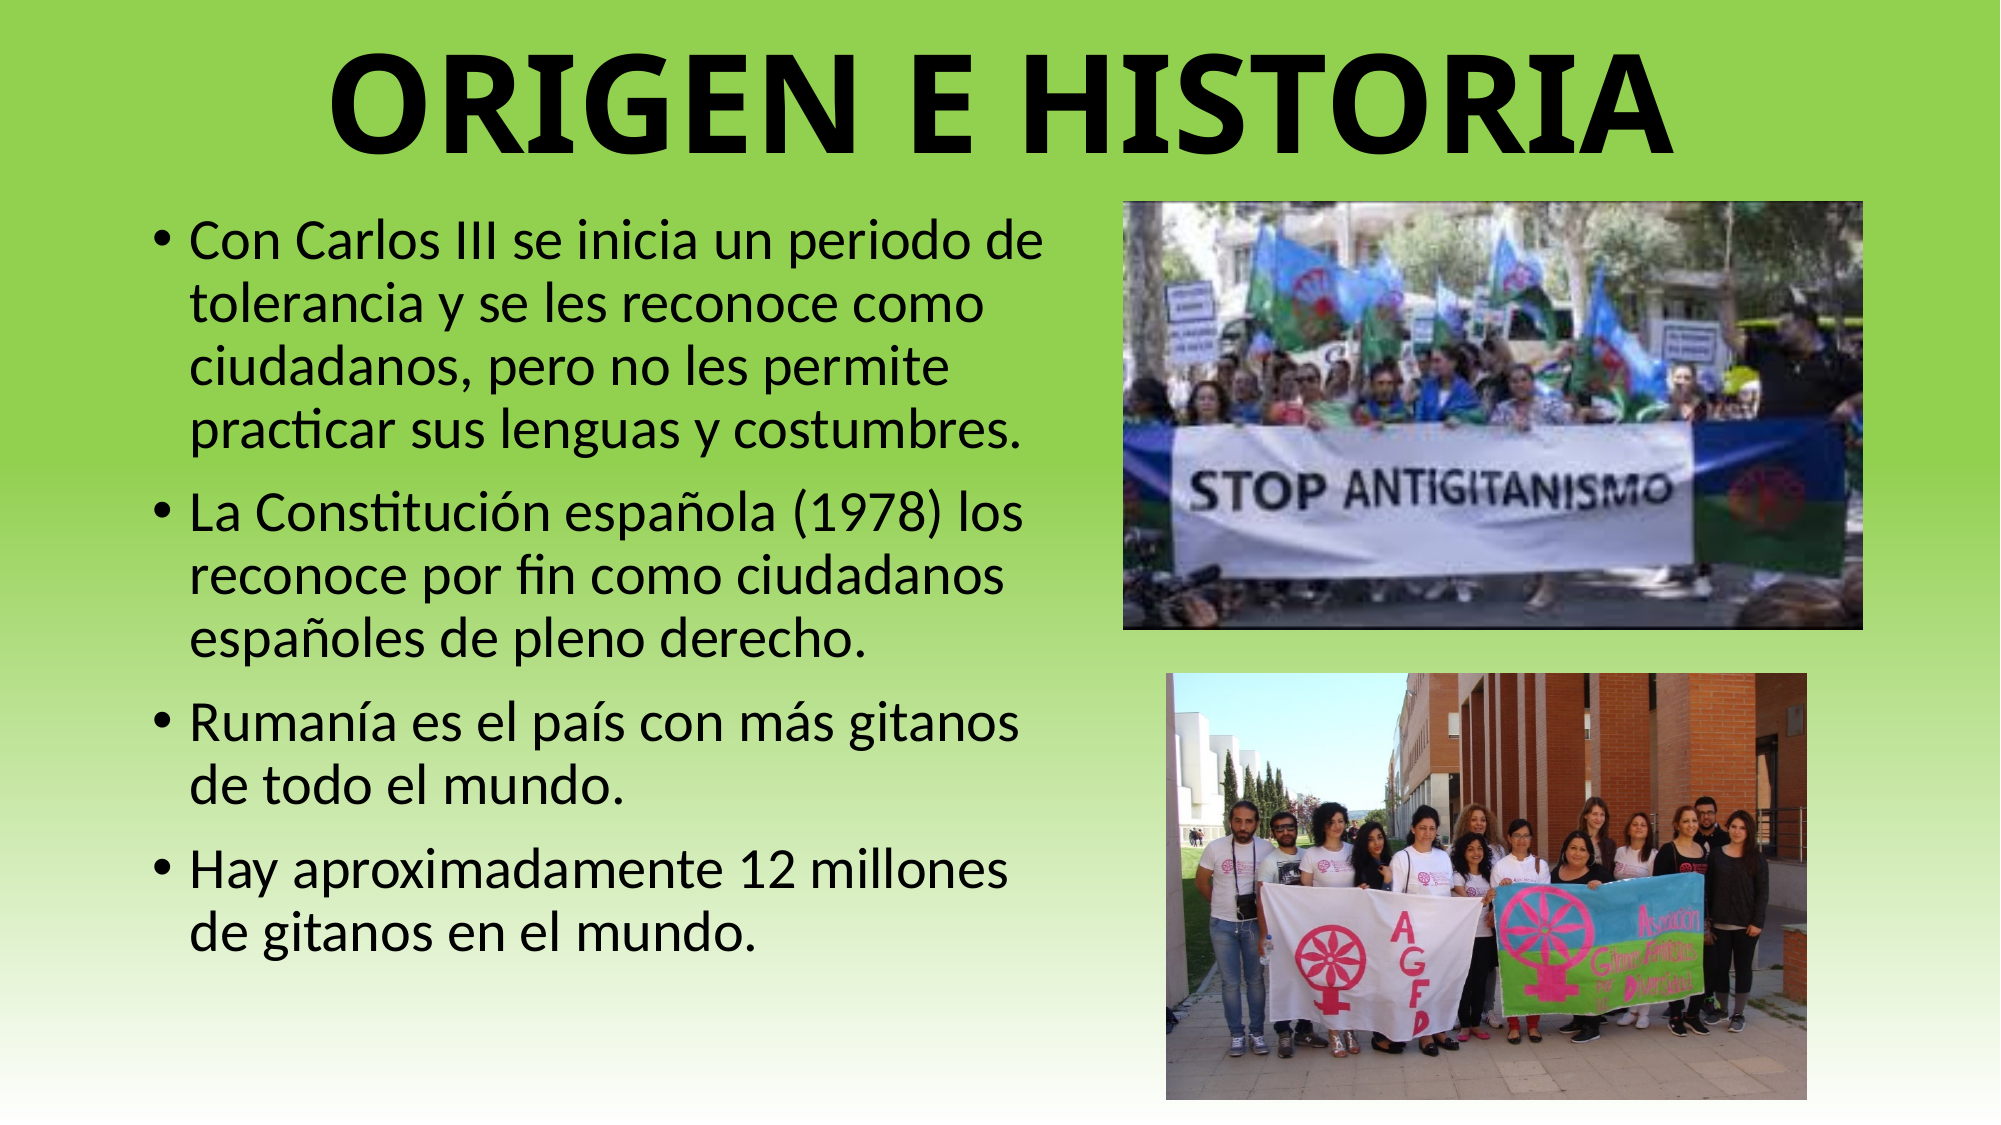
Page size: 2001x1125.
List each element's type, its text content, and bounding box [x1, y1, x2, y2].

list Con Carlos III se inicia un periodo de tolerancia y se les reconoce como ciudadanos, pero no les permite practicar sus lenguas y costumbres. La Constitución española (1978) los reconoce por fin como ciudadanos españoles de pleno derecho. Rumanía es el país con más gitanos de todo el mundo. Hay aproximadamente 12 millones de gitanos en el mundo. [137, 201, 1084, 1066]
title ORIGEN E HISTORIA [137, 0, 1863, 218]
picture [1166, 673, 1807, 1100]
picture [1123, 201, 1863, 631]
